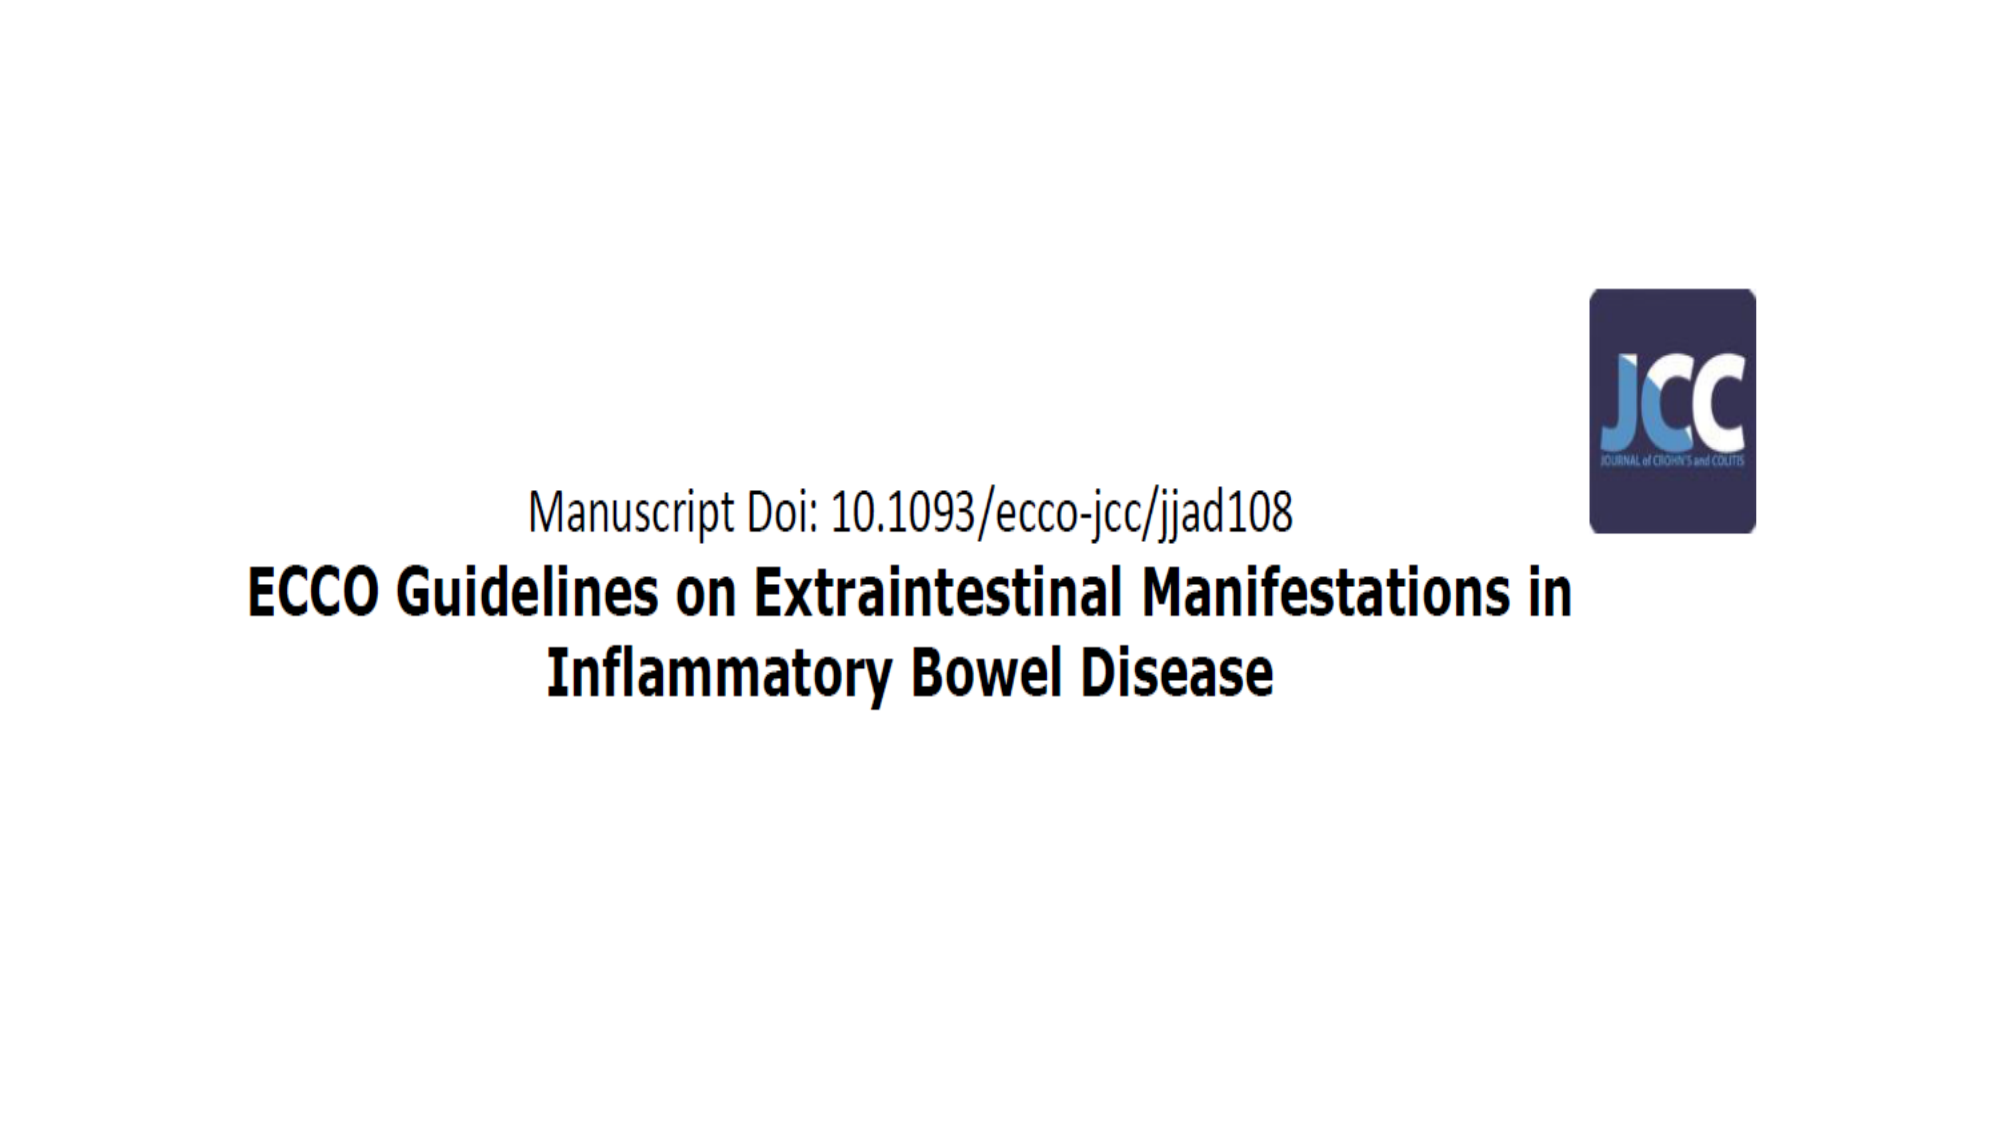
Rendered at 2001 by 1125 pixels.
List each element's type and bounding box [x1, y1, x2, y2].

picture [149, 262, 1842, 859]
